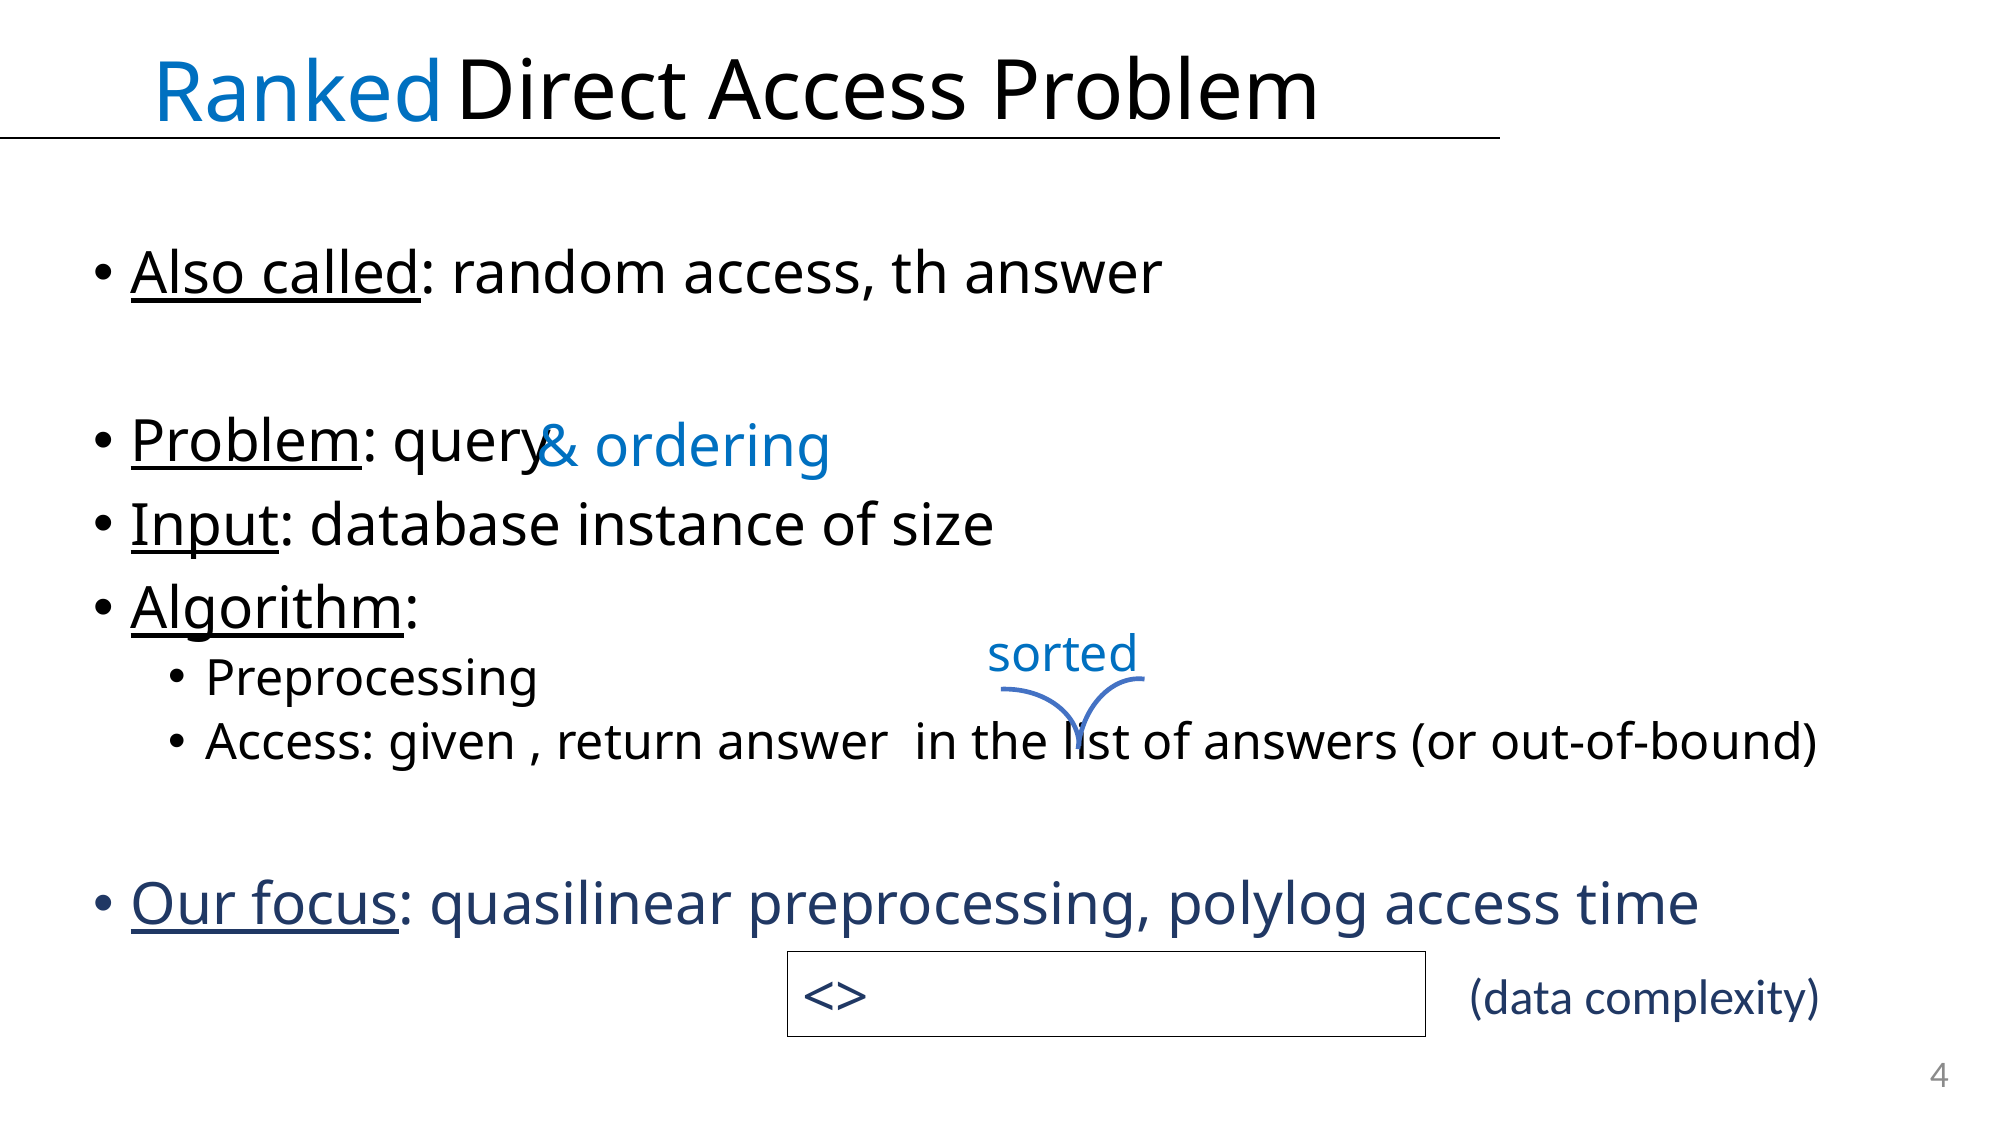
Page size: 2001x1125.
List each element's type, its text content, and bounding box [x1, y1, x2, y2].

text_box [1000, 688, 1079, 746]
text_box & ordering [522, 400, 861, 486]
text_box sorted [972, 613, 1154, 689]
text_box (data complexity) [1453, 956, 1837, 1032]
title Direct Access Problem [440, 23, 1838, 162]
text_box Ranked [137, 25, 516, 163]
text_box [1077, 678, 1145, 753]
slide_number 4 [1514, 1042, 1964, 1103]
